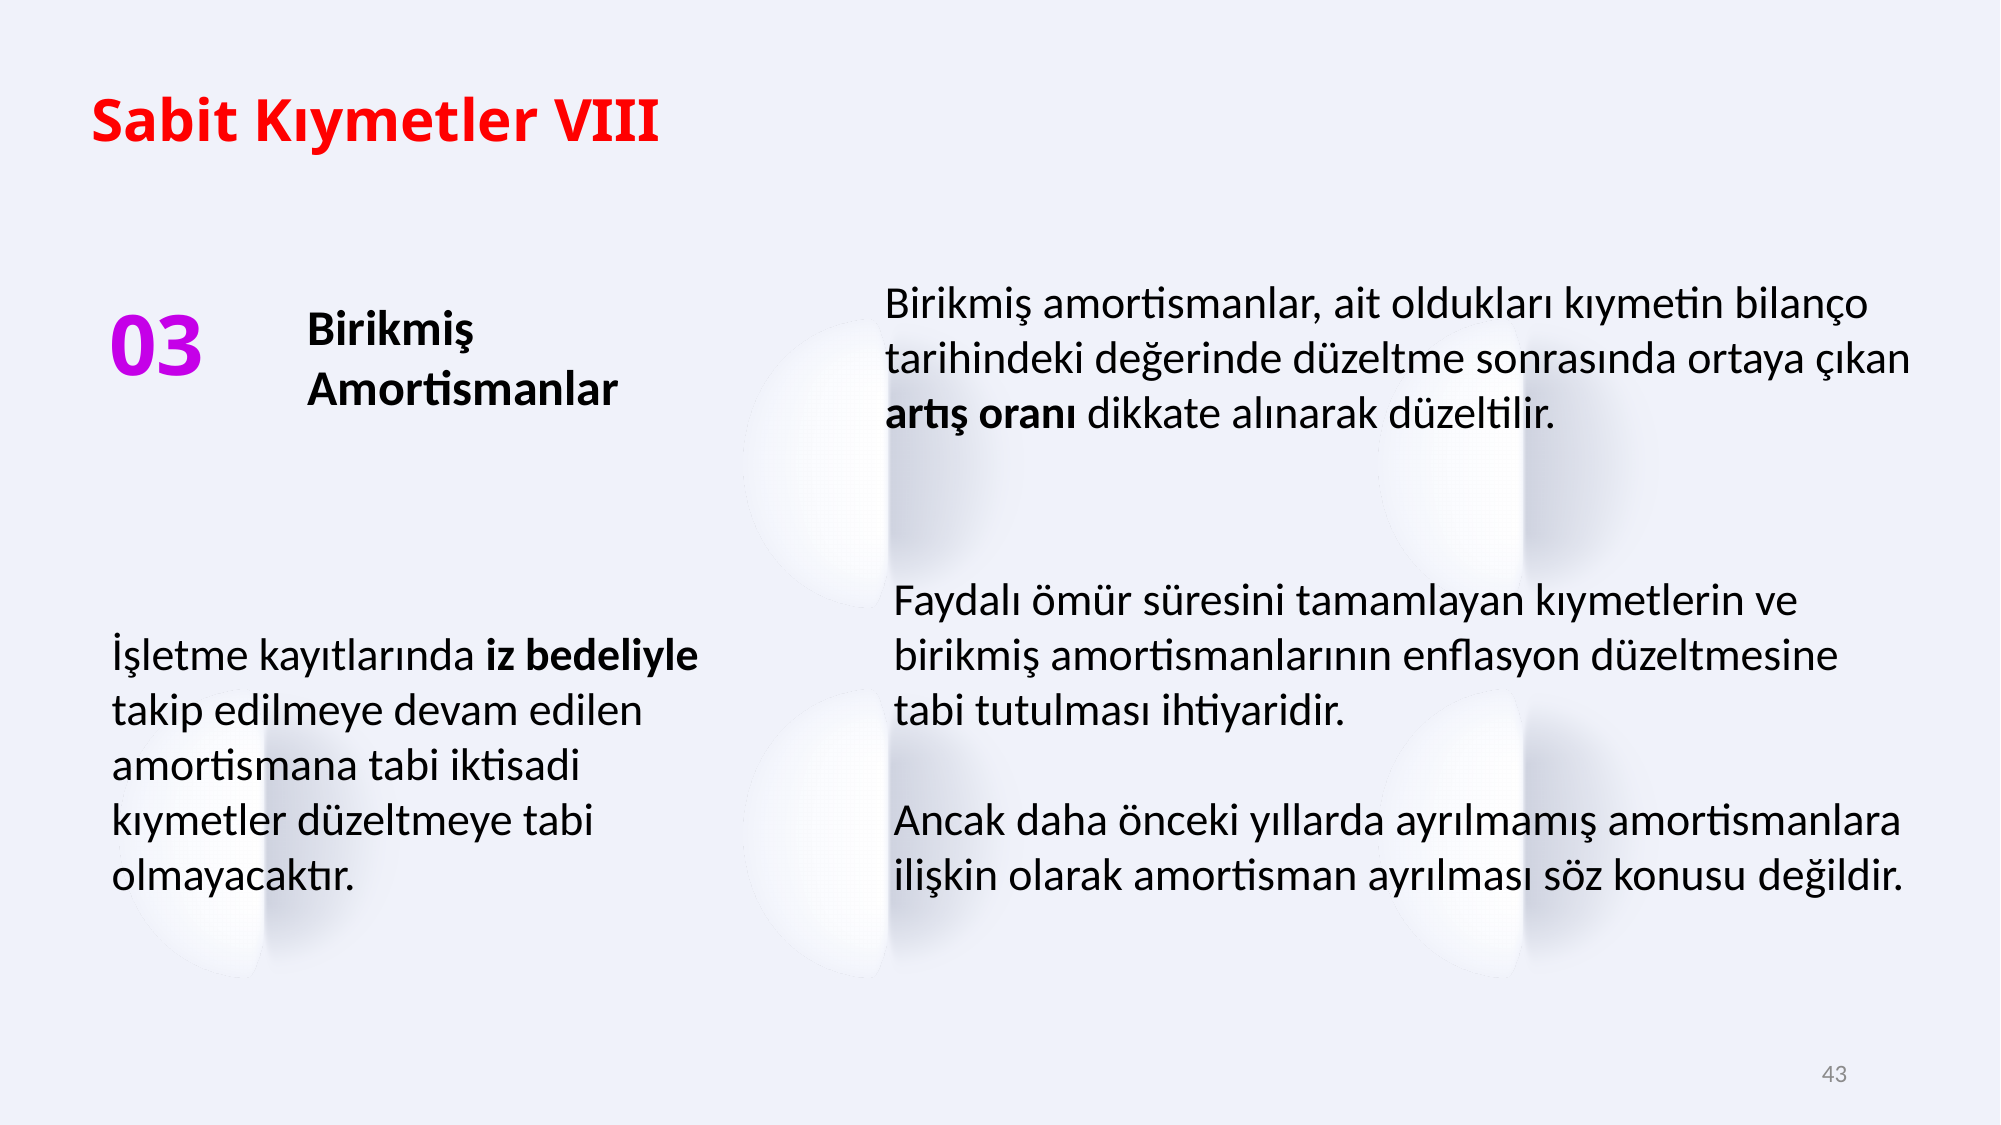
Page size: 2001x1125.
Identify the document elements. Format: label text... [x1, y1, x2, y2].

picture [743, 319, 1031, 609]
text_box Birikmiş Amortismanlar [292, 288, 747, 423]
picture [1378, 689, 1666, 978]
text_box İşletme kayıtlarında iz bedeliyle takip edilmeye devam edilen amortismana tabi iktisadi kıymetler düzeltmeye tabi olmayacaktır. [96, 617, 771, 908]
text_box Birikmiş amortismanlar, ait oldukları kıymetin bilanço tarihindeki değerinde düzeltme sonrasında ortaya çıkan artış oranı dikkate alınarak düzeltilir. [870, 265, 1939, 446]
picture [1378, 319, 1666, 609]
text_box Sabit Kıymetler VIII [76, 76, 1681, 161]
picture [119, 689, 407, 978]
text_box Faydalı ömür süresini tamamlayan kıymetlerin ve birikmiş amortismanlarının enflasyon düzeltmesine tabi tutulması ihtiyaridir. Ancak daha önceki yıllarda ayrılmamış amortismanlara ilişkin olarak amortisman ayrılması söz konusu değildir. [878, 562, 1930, 907]
picture [743, 689, 1031, 978]
slide_number 43 [1412, 1042, 1863, 1103]
text_box 03 [94, 284, 220, 400]
